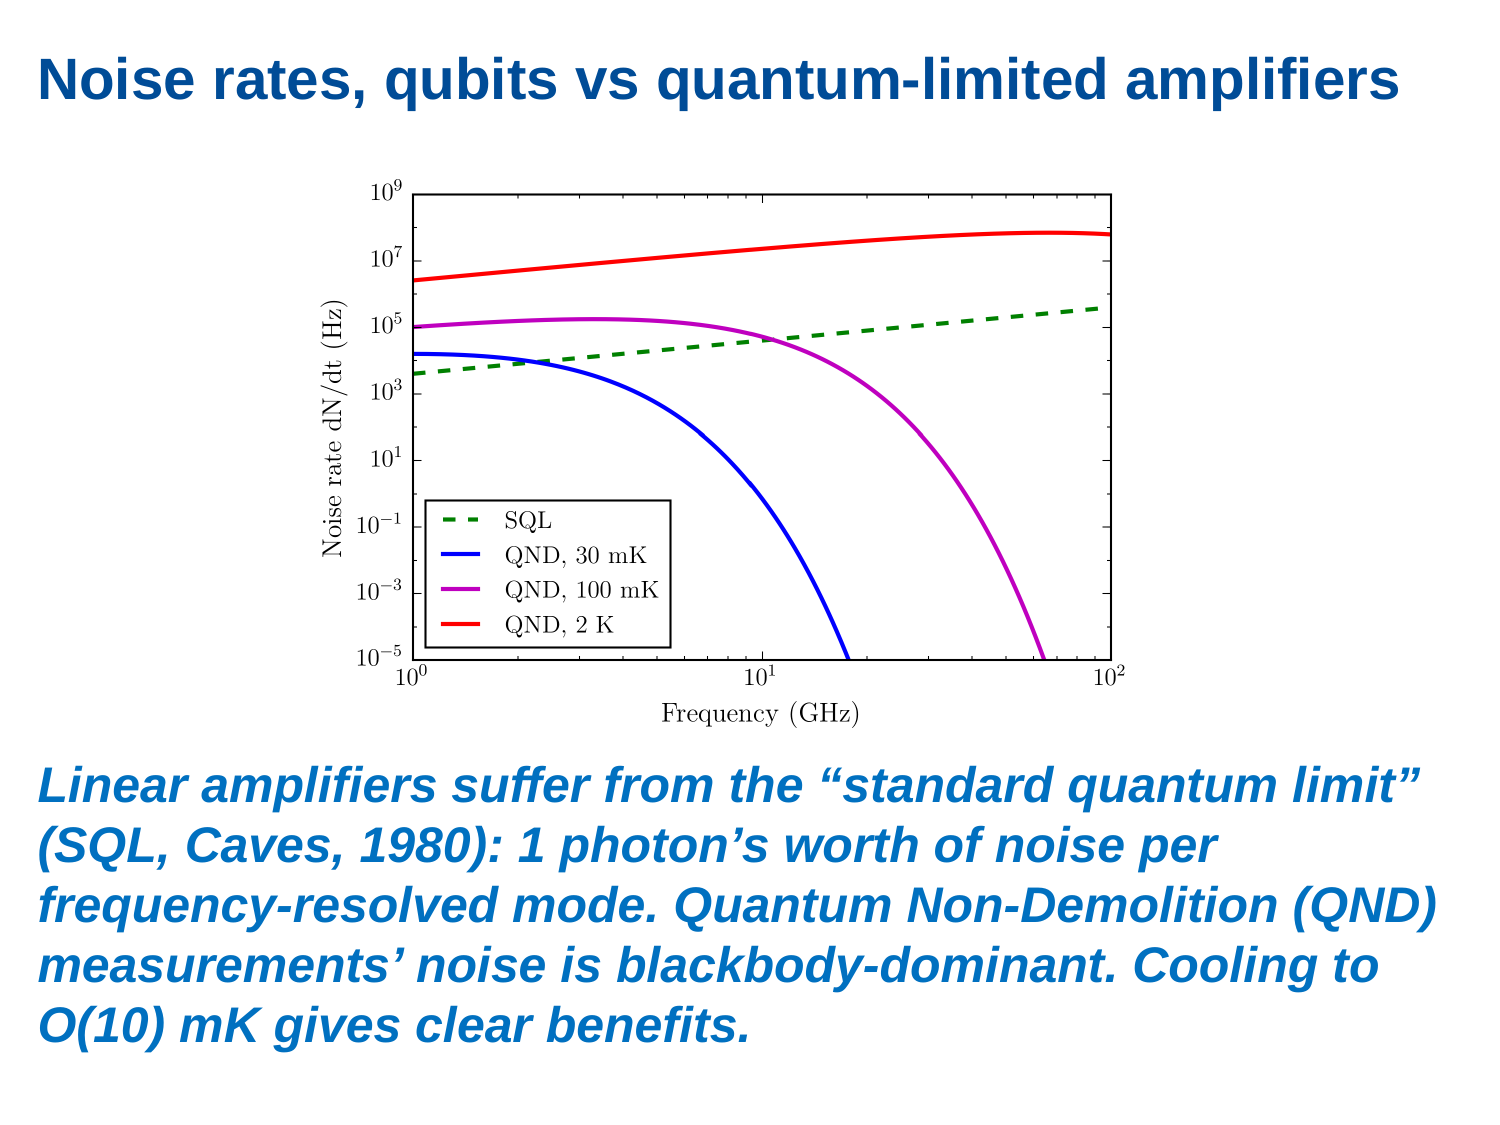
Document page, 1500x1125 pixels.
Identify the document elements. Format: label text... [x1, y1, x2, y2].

picture [300, 134, 1201, 736]
text_box Linear amplifiers suffer from the “standard quantum limit” (SQL, Caves, 1980): 1 photon’s worth of noise per frequency-resolved mode. Quantum Non-Demolition (QND) measurements’ noise is blackbody-dominant. Cooling to O(10) mK gives clear benefits. [37, 752, 1461, 1018]
text_box Noise rates, qubits vs quantum-limited amplifiers [37, 41, 1463, 112]
